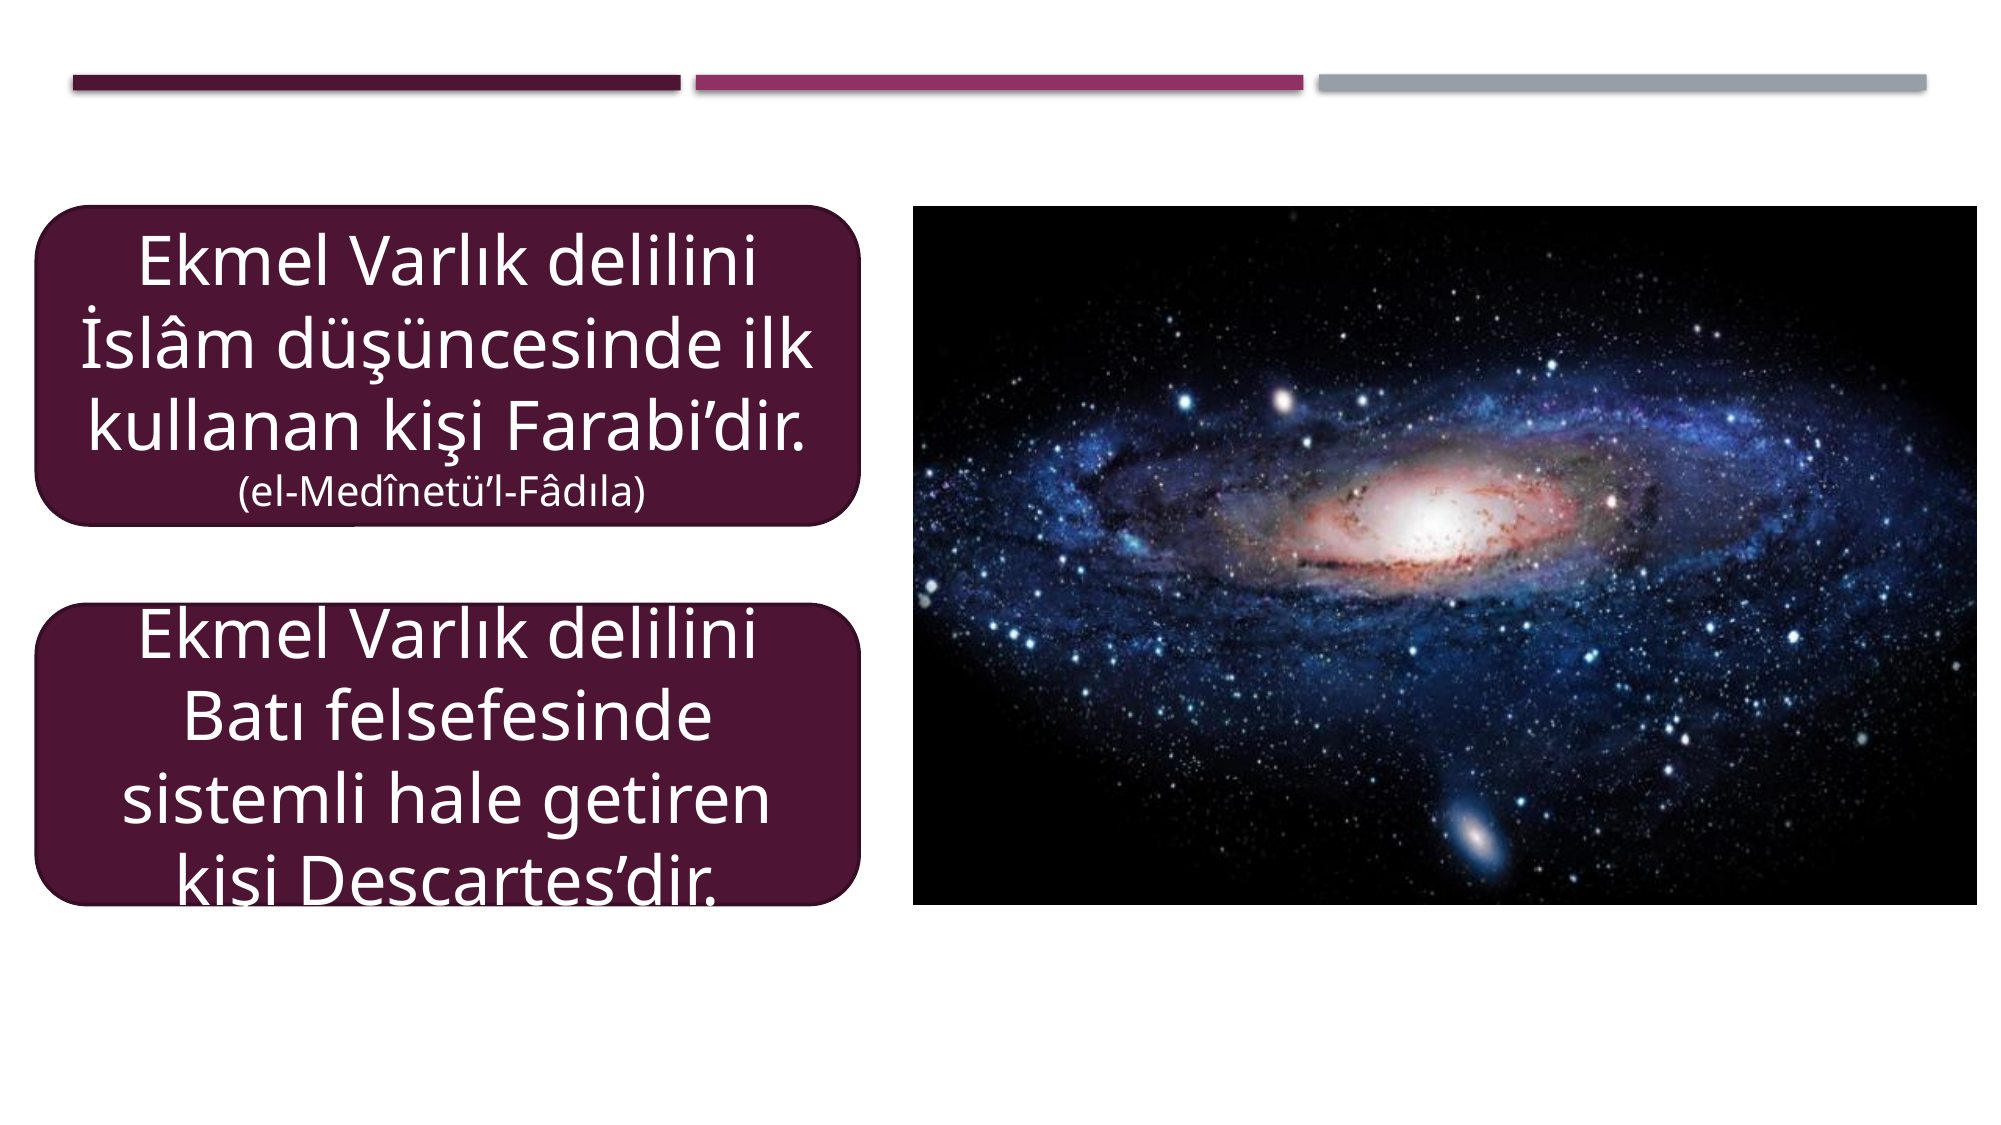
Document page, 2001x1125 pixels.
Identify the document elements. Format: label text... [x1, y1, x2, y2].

picture [913, 206, 1977, 906]
text_box Ekmel Varlık delilini İslâm düşüncesinde ilk kullanan kişi Farabi’dir. (el-Medînetü’l-Fâdıla) [34, 204, 861, 527]
text_box Ekmel Varlık delilini Batı felsefesinde sistemli hale getiren kişi Descartes’dir. [34, 602, 861, 907]
